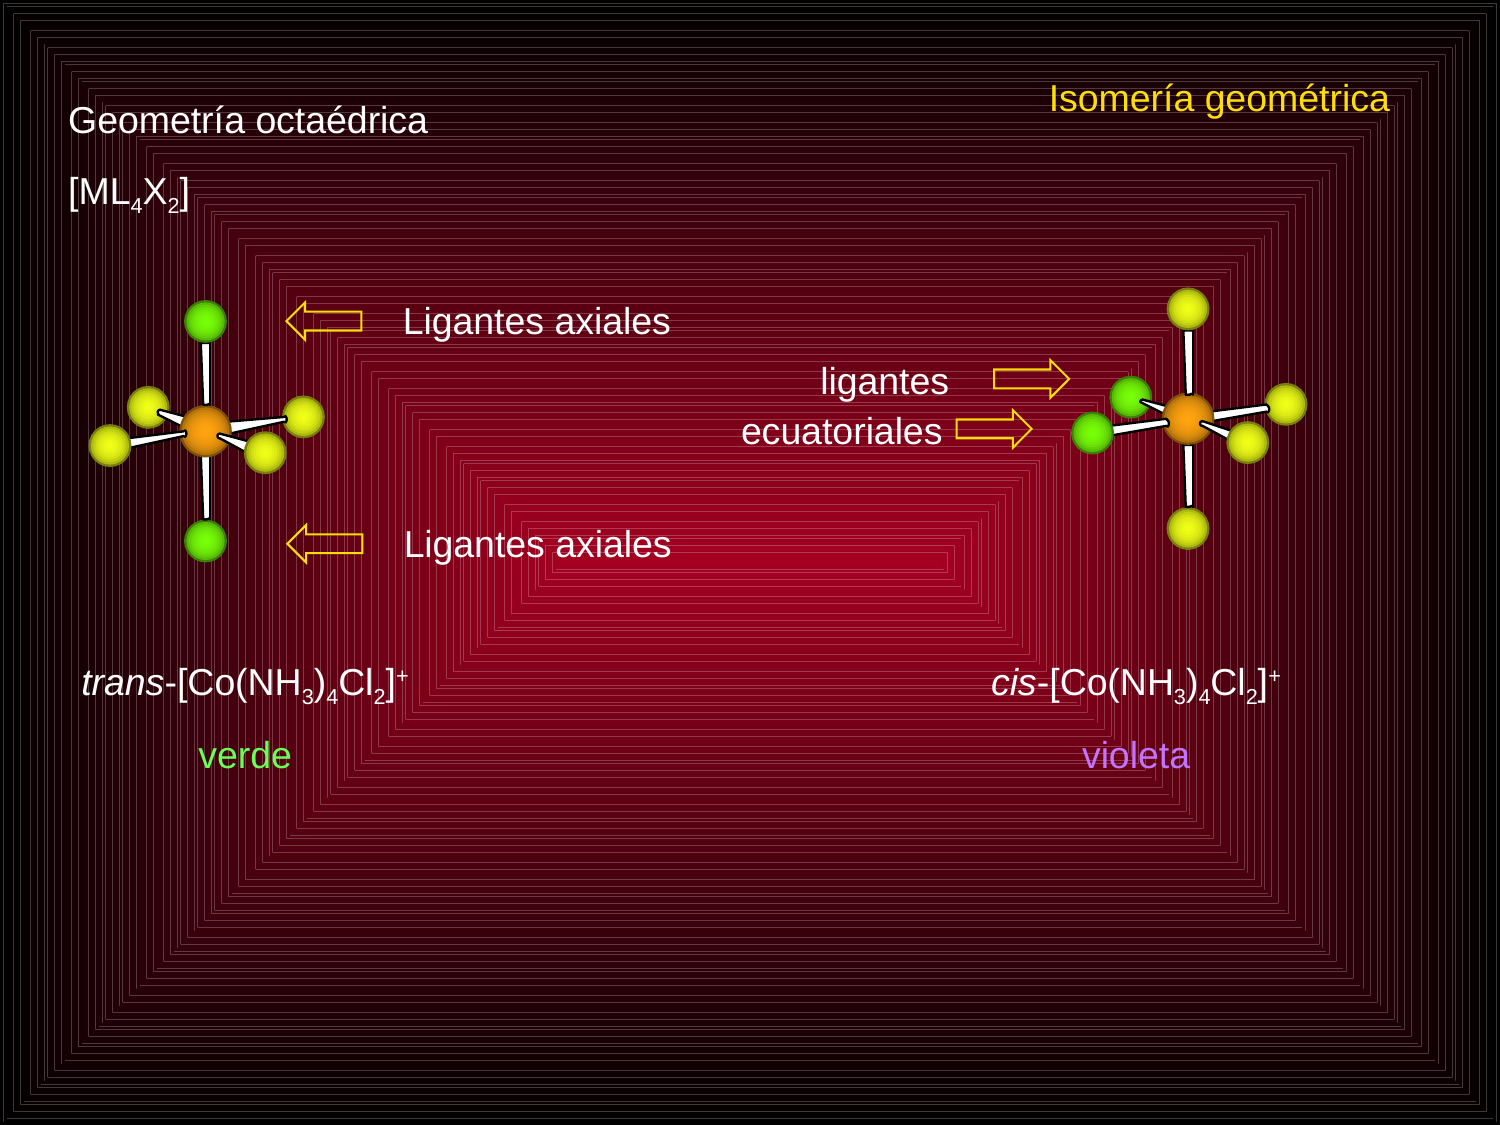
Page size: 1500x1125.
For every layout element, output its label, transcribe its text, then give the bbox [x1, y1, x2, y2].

text_box cis-[Co(NH3)4Cl2]+ violeta [976, 624, 1296, 784]
picture [1070, 287, 1308, 551]
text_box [286, 289, 688, 573]
picture [88, 299, 286, 563]
text_box Isomería geométrica [1033, 66, 1405, 127]
text_box trans-[Co(NH3)4Cl2]+ verde [66, 624, 424, 784]
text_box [631, 349, 1070, 461]
text_box Geometría octaédrica [ML4X2] [53, 66, 454, 226]
